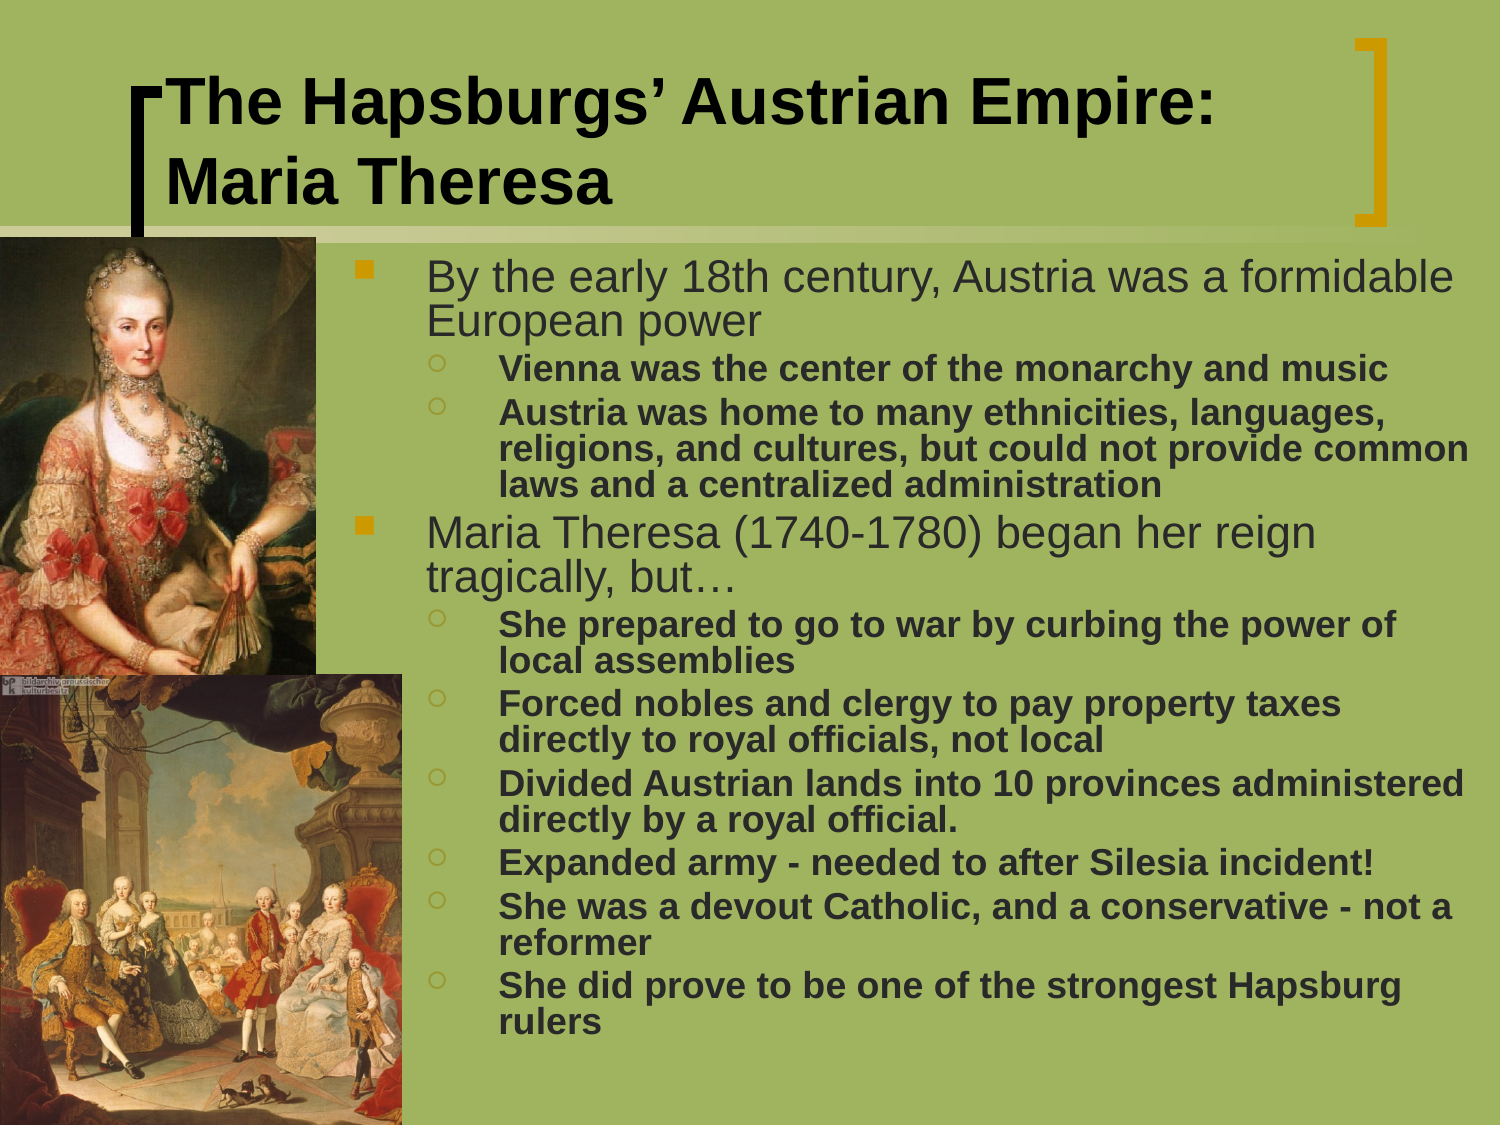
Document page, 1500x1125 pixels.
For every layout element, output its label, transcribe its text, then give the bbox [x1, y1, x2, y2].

picture [0, 237, 402, 1125]
title The Hapsburgs’ Austrian Empire: Maria Theresa [149, 0, 1463, 226]
list By the early 18th century, Austria was a formidable European power Vienna was the center of the monarchy and music Austria was home to many ethnicities, languages, religions, and cultures, but could not provide common laws and a centralized administration Maria Theresa (1740-1780) began her reign tragically, but… She prepared to go to war by curbing the power of local assemblies Forced nobles and clergy to pay property taxes directly to royal officials, not local Divided Austrian lands into 10 provinces administered directly by a royal official. Expanded army - needed to after Silesia incident! She was a devout Catholic, and a conservative - not a reformer She did prove to be one of the strongest Hapsburg rulers [337, 249, 1500, 1125]
